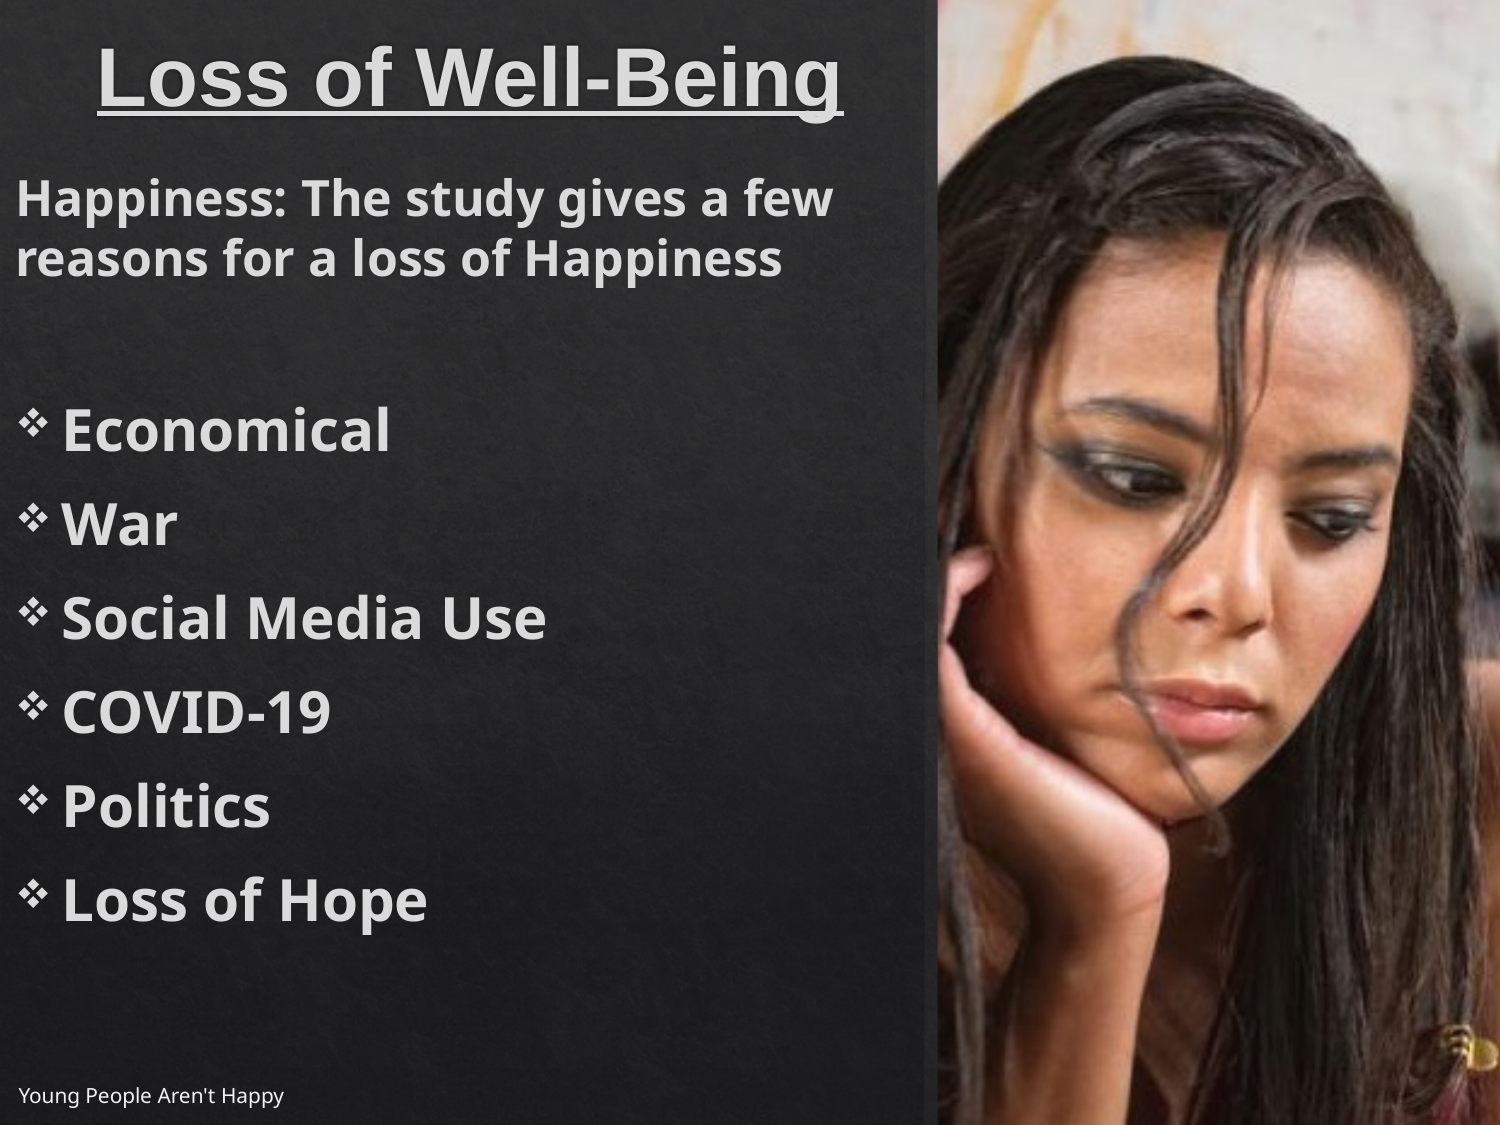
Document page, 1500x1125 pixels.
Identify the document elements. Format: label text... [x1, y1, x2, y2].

title Loss of Well-Being [3, 0, 917, 159]
picture [922, 0, 1500, 1125]
text_box Happiness: The study gives a few reasons for a loss of Happiness Economical War Social Media Use COVID-19 Politics Loss of Hope [0, 159, 914, 1066]
footer Young People Aren't Happy [3, 1066, 825, 1125]
